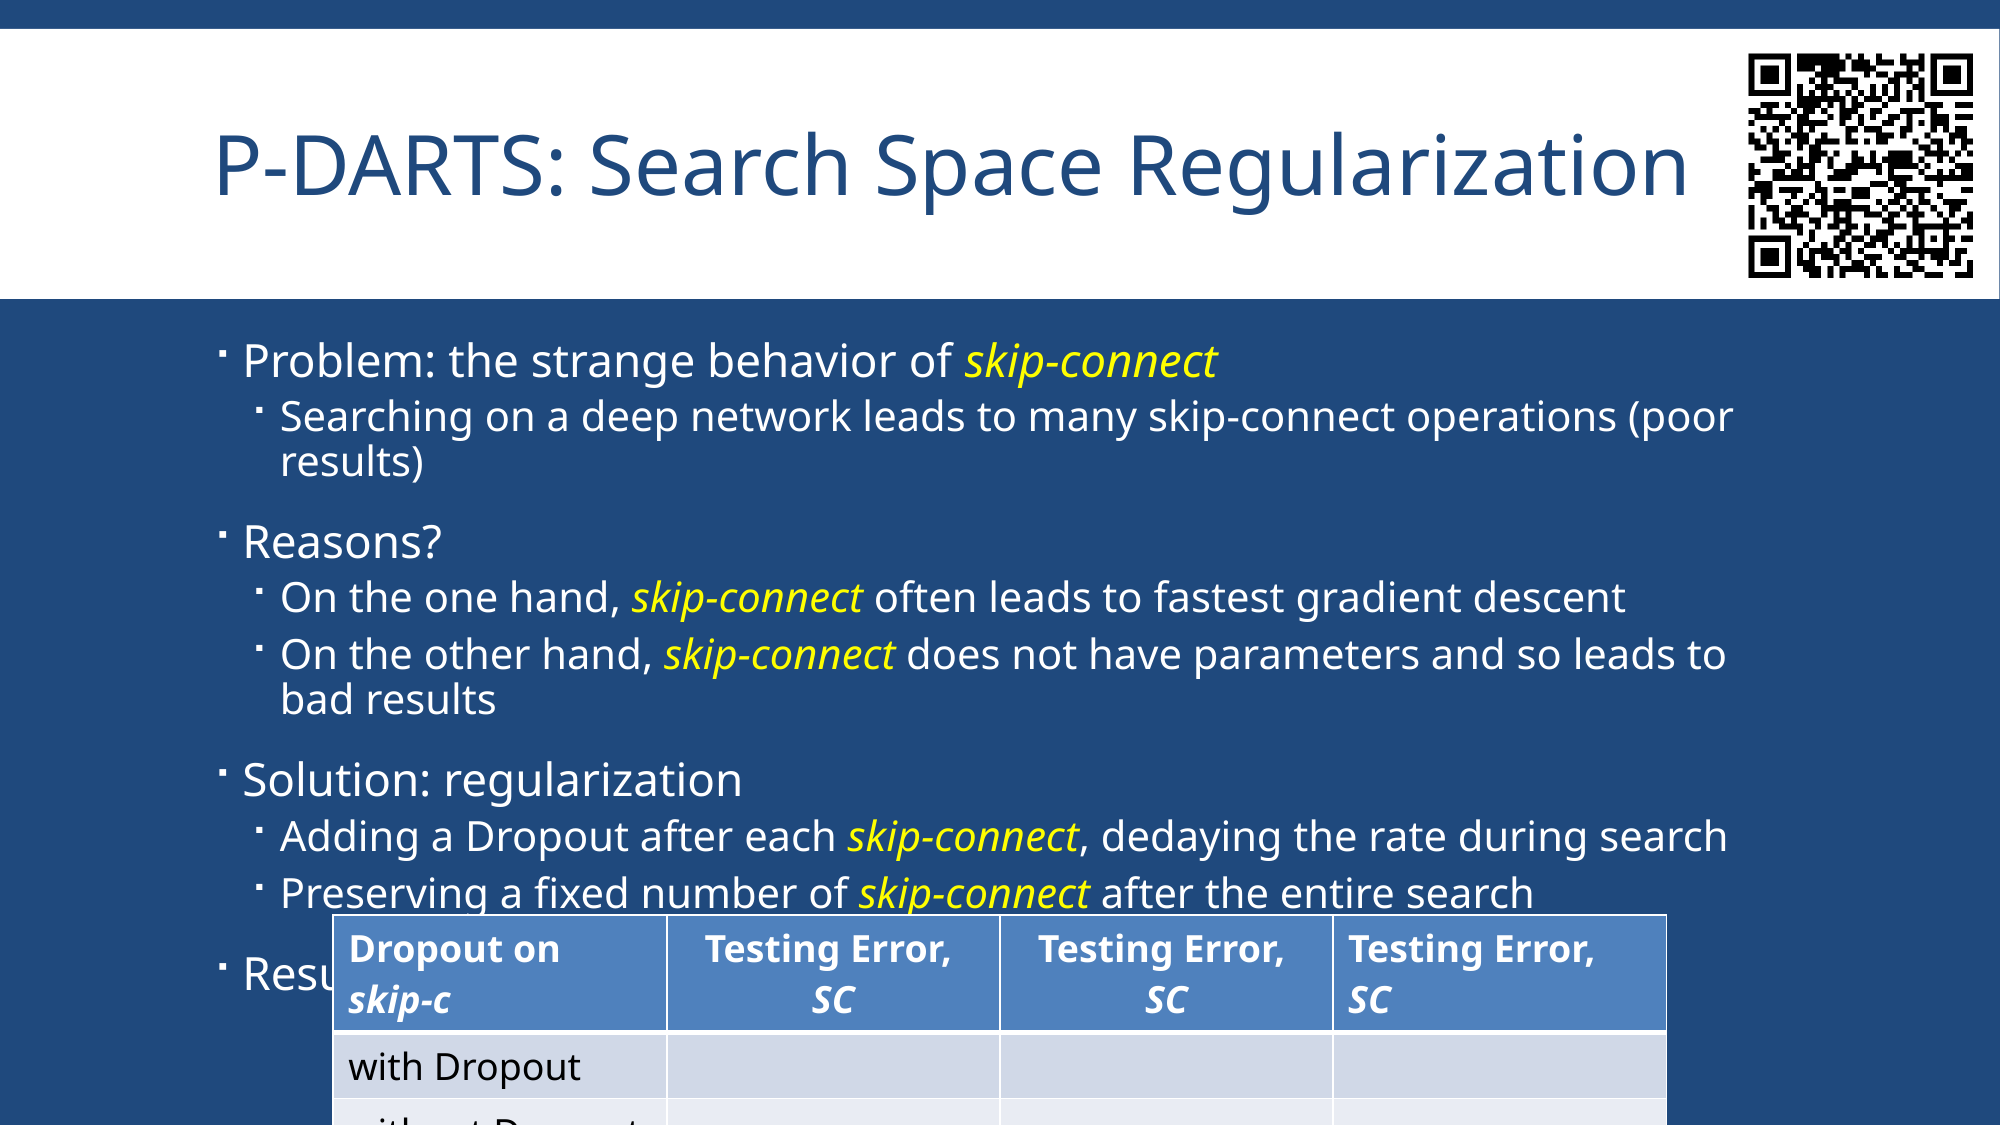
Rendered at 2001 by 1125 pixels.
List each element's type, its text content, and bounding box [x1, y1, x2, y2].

list Problem: the strange behavior of skip-connect Searching on a deep network leads to many skip-connect operations (poor results) Reasons? On the one hand, skip-connect often leads to fastest gradient descent On the other hand, skip-connect does not have parameters and so leads to bad results Solution: regularization Adding a Dropout after each skip-connect, dedaying the rate during search Preserving a fixed number of skip-connect after the entire search Results [197, 329, 1803, 1020]
title P-DARTS: Search Space Regularization [197, 46, 1803, 295]
picture [1803, 47, 1979, 284]
